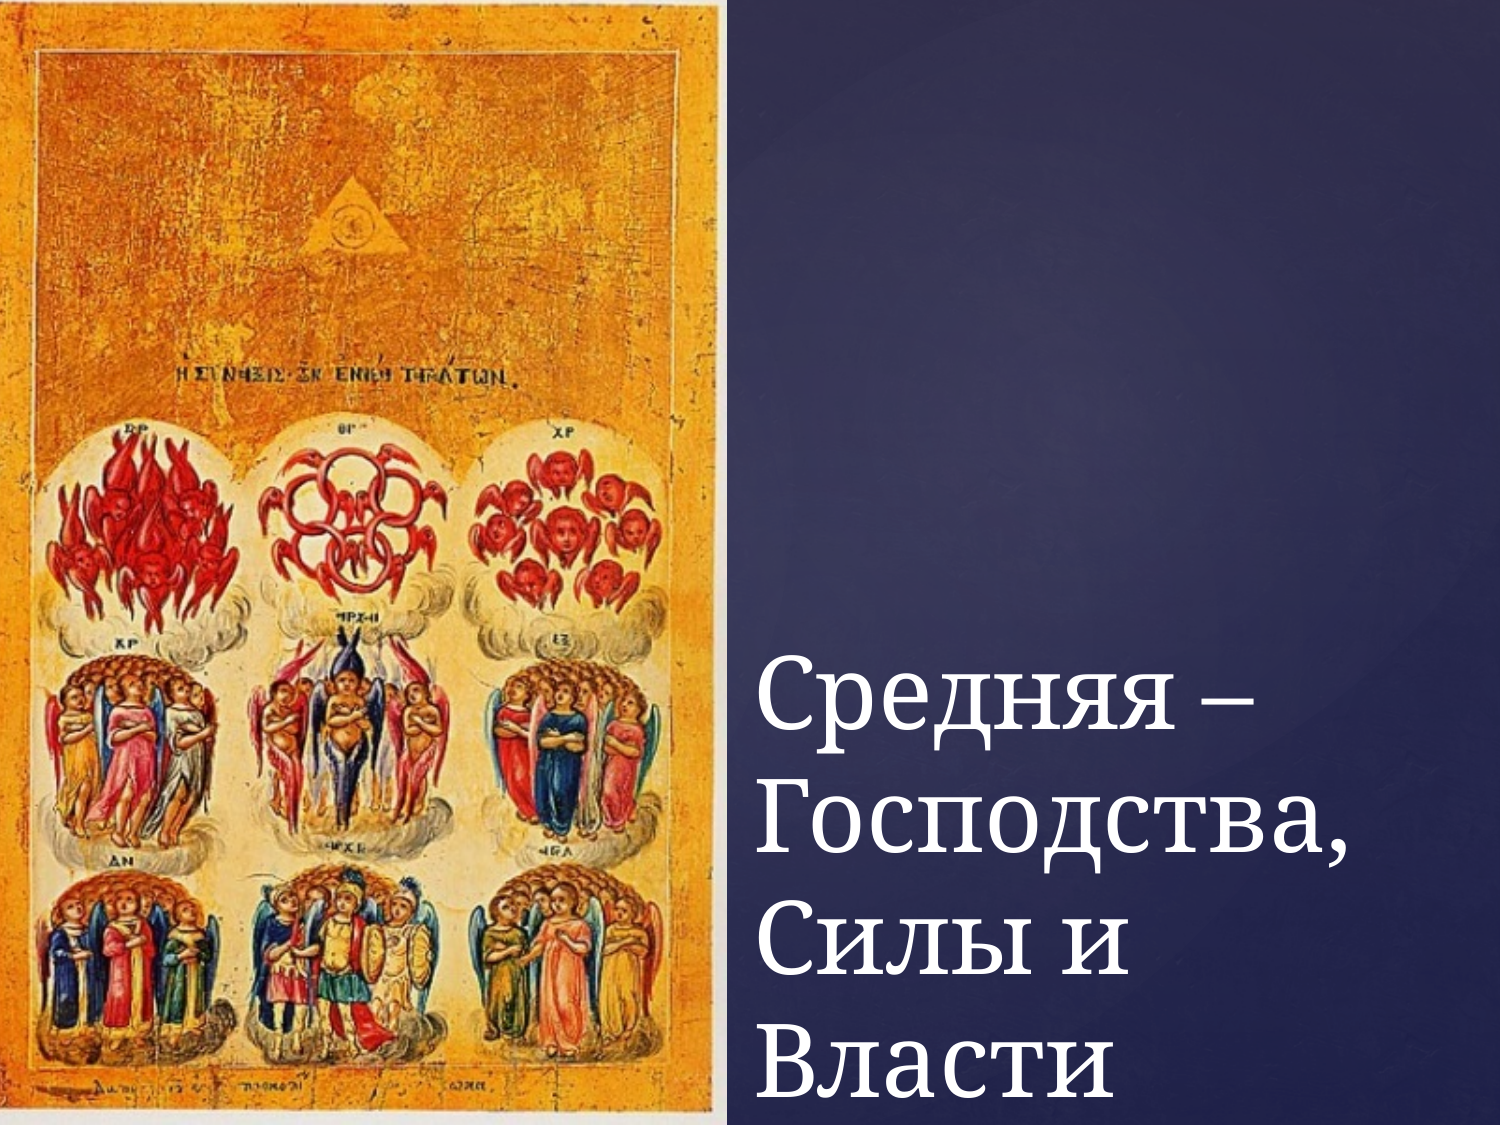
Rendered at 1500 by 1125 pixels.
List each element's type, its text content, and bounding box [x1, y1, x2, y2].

title Средняя – Господства, Силы и Власти [738, 45, 1425, 1125]
picture [0, 0, 727, 1125]
